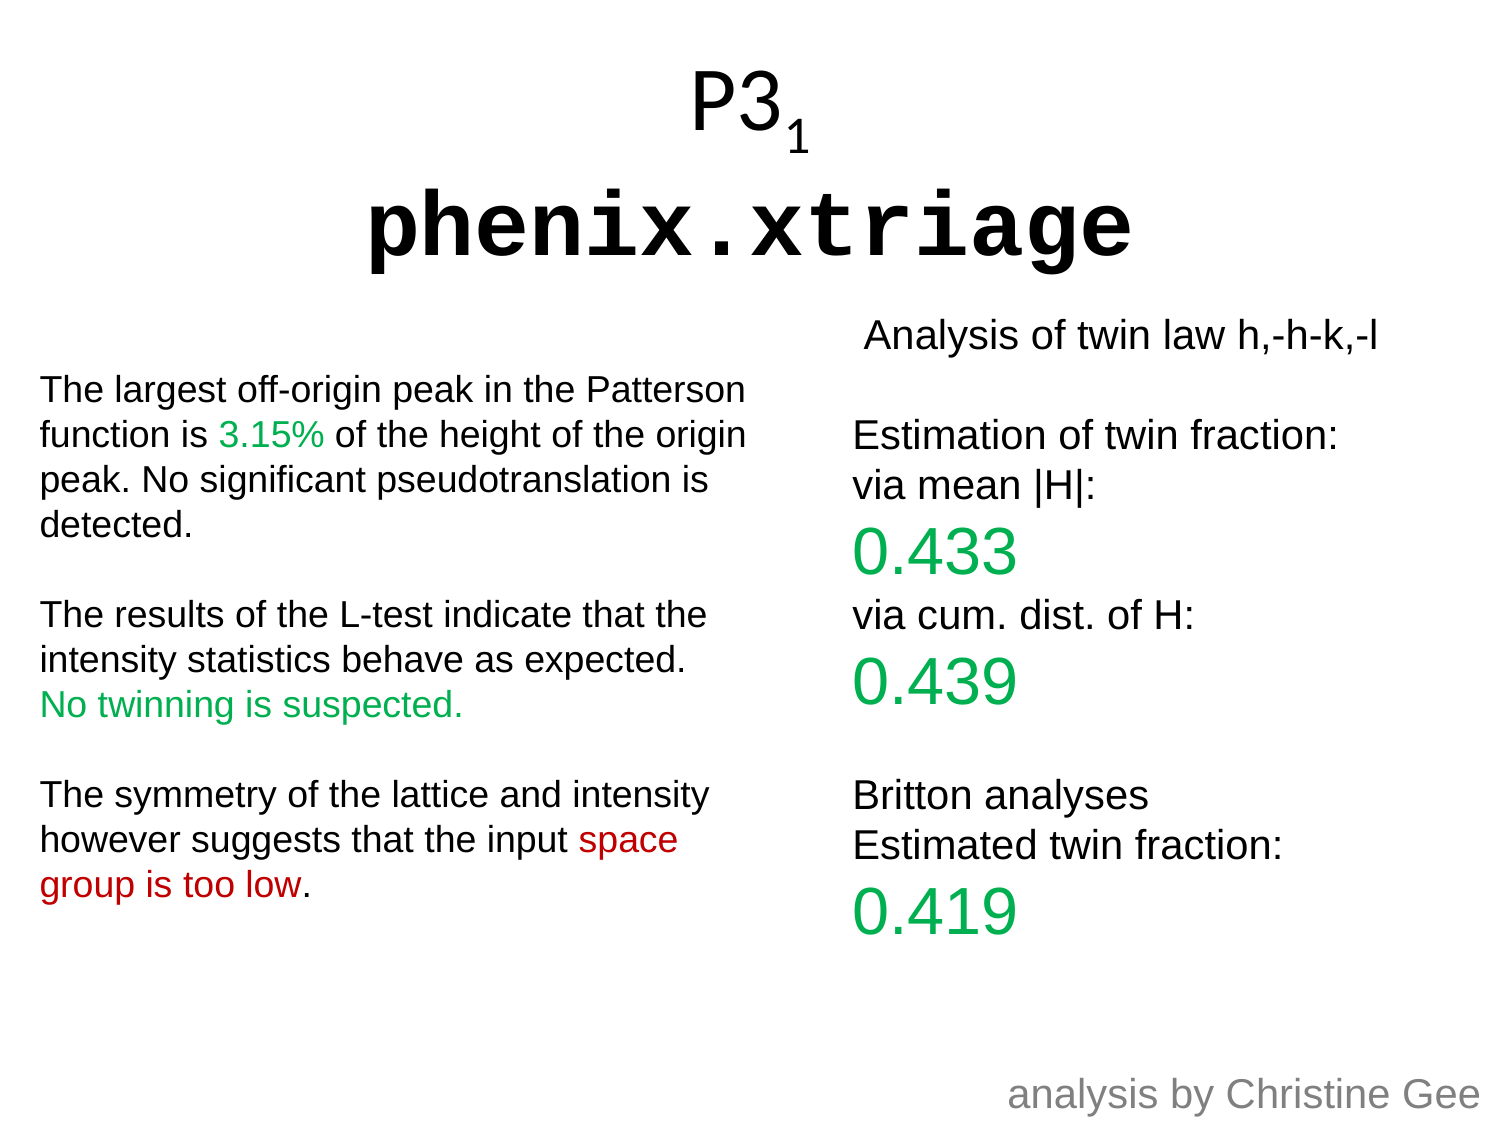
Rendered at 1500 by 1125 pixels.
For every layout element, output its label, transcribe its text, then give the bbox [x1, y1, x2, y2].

text_box analysis by Christine Gee [992, 1059, 1497, 1125]
text_box The largest off-origin peak in the Patterson function is 3.15% of the height of the origin peak. No significant pseudotranslation is detected. The results of the L-test indicate that the intensity statistics behave as expected. No twinning is suspected. The symmetry of the lattice and intensity however suggests that the input space group is too low. [24, 312, 775, 913]
text_box Analysis of twin law h,-h-k,-l Estimation of twin fraction: via mean |H|: 0.433 via cum. dist. of H: 0.439 Britton analyses Estimated twin fraction: 0.419 [837, 299, 1438, 1005]
text_box P31 phenix.xtriage [0, 24, 1500, 288]
